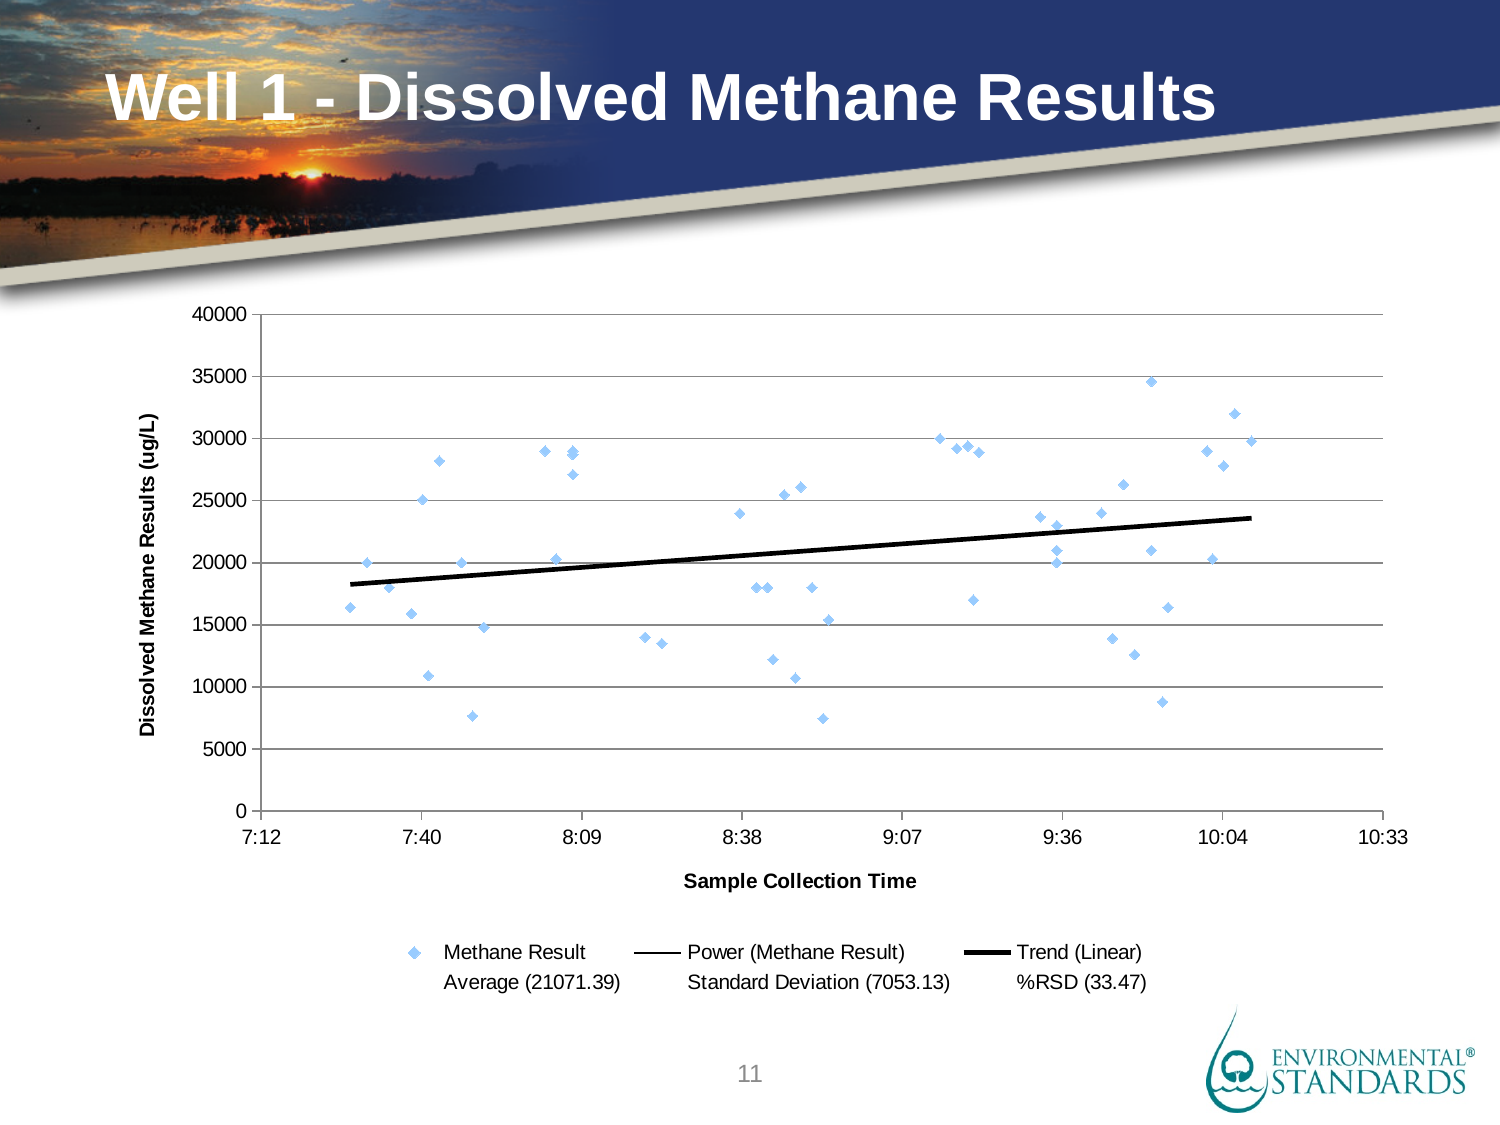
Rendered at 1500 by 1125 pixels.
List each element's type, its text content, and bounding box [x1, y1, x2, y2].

chart [102, 288, 1435, 1001]
picture [1206, 1004, 1475, 1113]
title Well 1 - Dissolved Methane Results [89, 39, 1379, 228]
picture [0, 0, 1500, 325]
